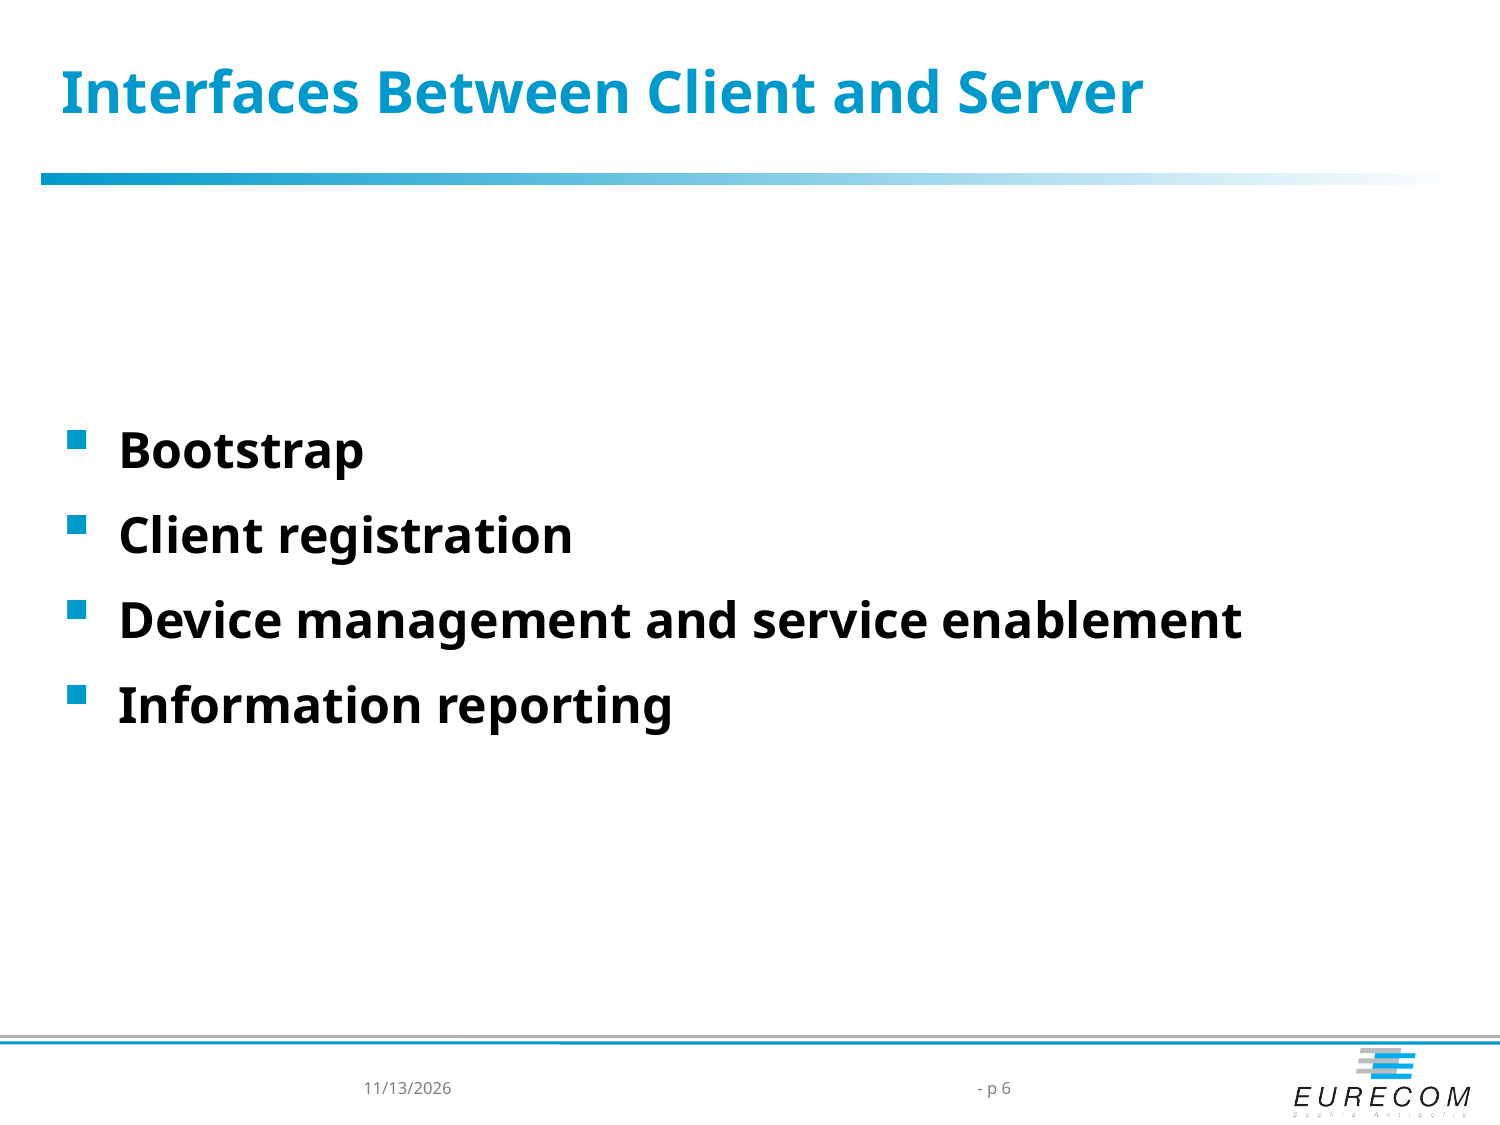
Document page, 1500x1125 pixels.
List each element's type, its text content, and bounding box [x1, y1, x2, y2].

title Interfaces Between Client and Server [46, 18, 1460, 162]
slide_number - p 6 [962, 1070, 1081, 1103]
picture [1293, 1048, 1477, 1118]
list Bootstrap Client registration Device management and service enablement Information reporting [46, 208, 1459, 1024]
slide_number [348, 1070, 526, 1103]
